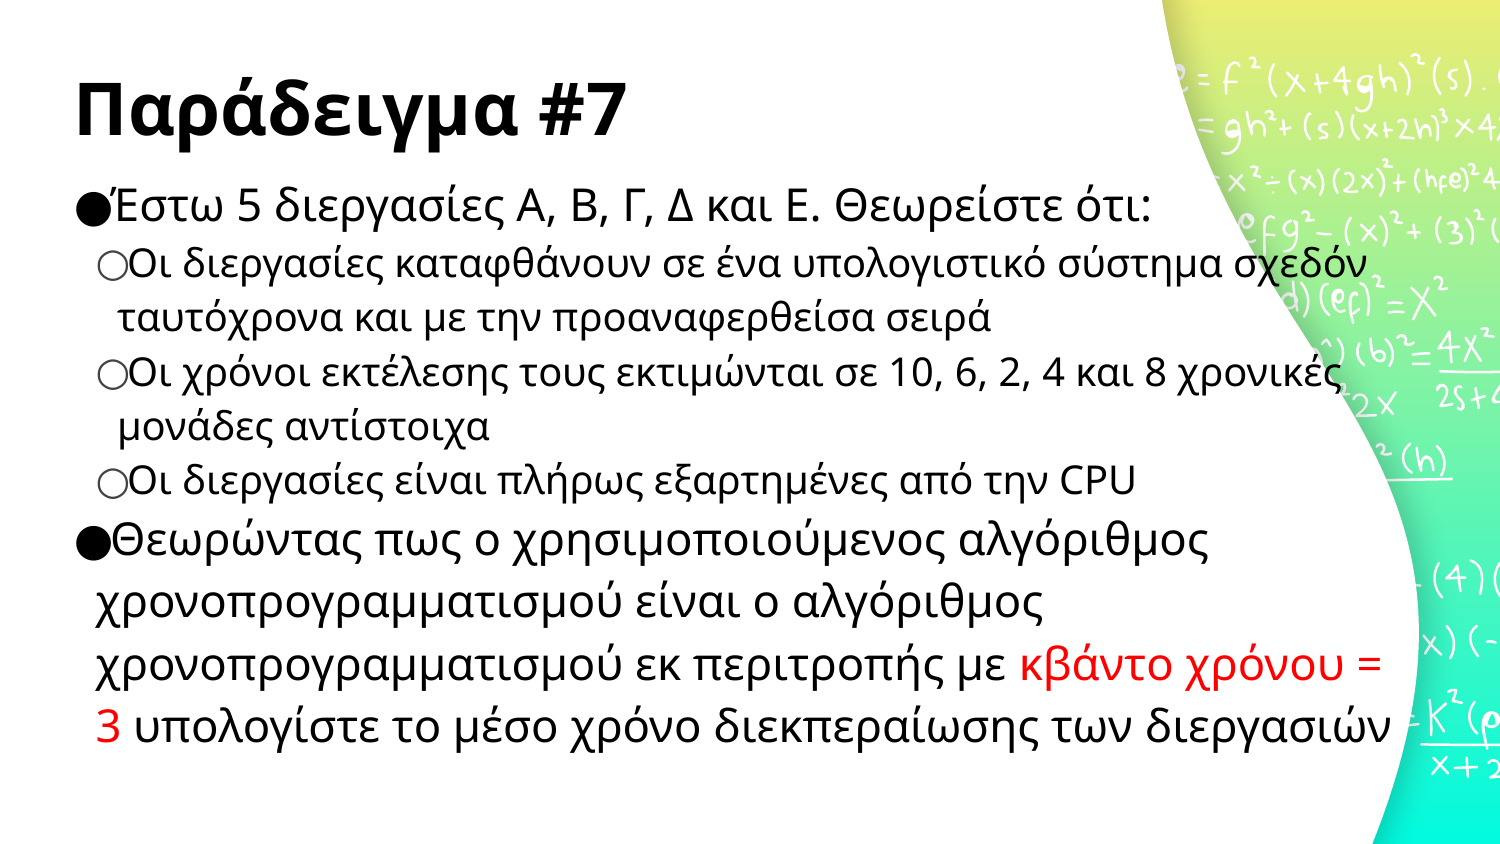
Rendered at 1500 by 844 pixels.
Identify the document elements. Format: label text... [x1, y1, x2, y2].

list Έστω 5 διεργασίες Α, Β, Γ, Δ και Ε. Θεωρείστε ότι: Οι διεργασίες καταφθάνουν σε ένα υπολογιστικό σύστημα σχεδόν ταυτόχρονα και με την προαναφερθείσα σειρά Οι χρόνοι εκτέλεσης τους εκτιμώνται σε 10, 6, 2, 4 και 8 χρονικές μονάδες αντίστοιχα Οι διεργασίες είναι πλήρως εξαρτημένες από την CPU Θεωρώντας πως ο χρησιμοποιούμενος αλγόριθμος χρονοπρογραμματισμού είναι ο αλγόριθμος χρονοπρογραμματισμού εκ περιτροπής με κβάντο χρόνου = 3 υπολογίστε το μέσο χρόνο διεκπεραίωσης των διεργασιών [59, 153, 1418, 833]
title Παράδειγμα #7 [59, 47, 1418, 142]
